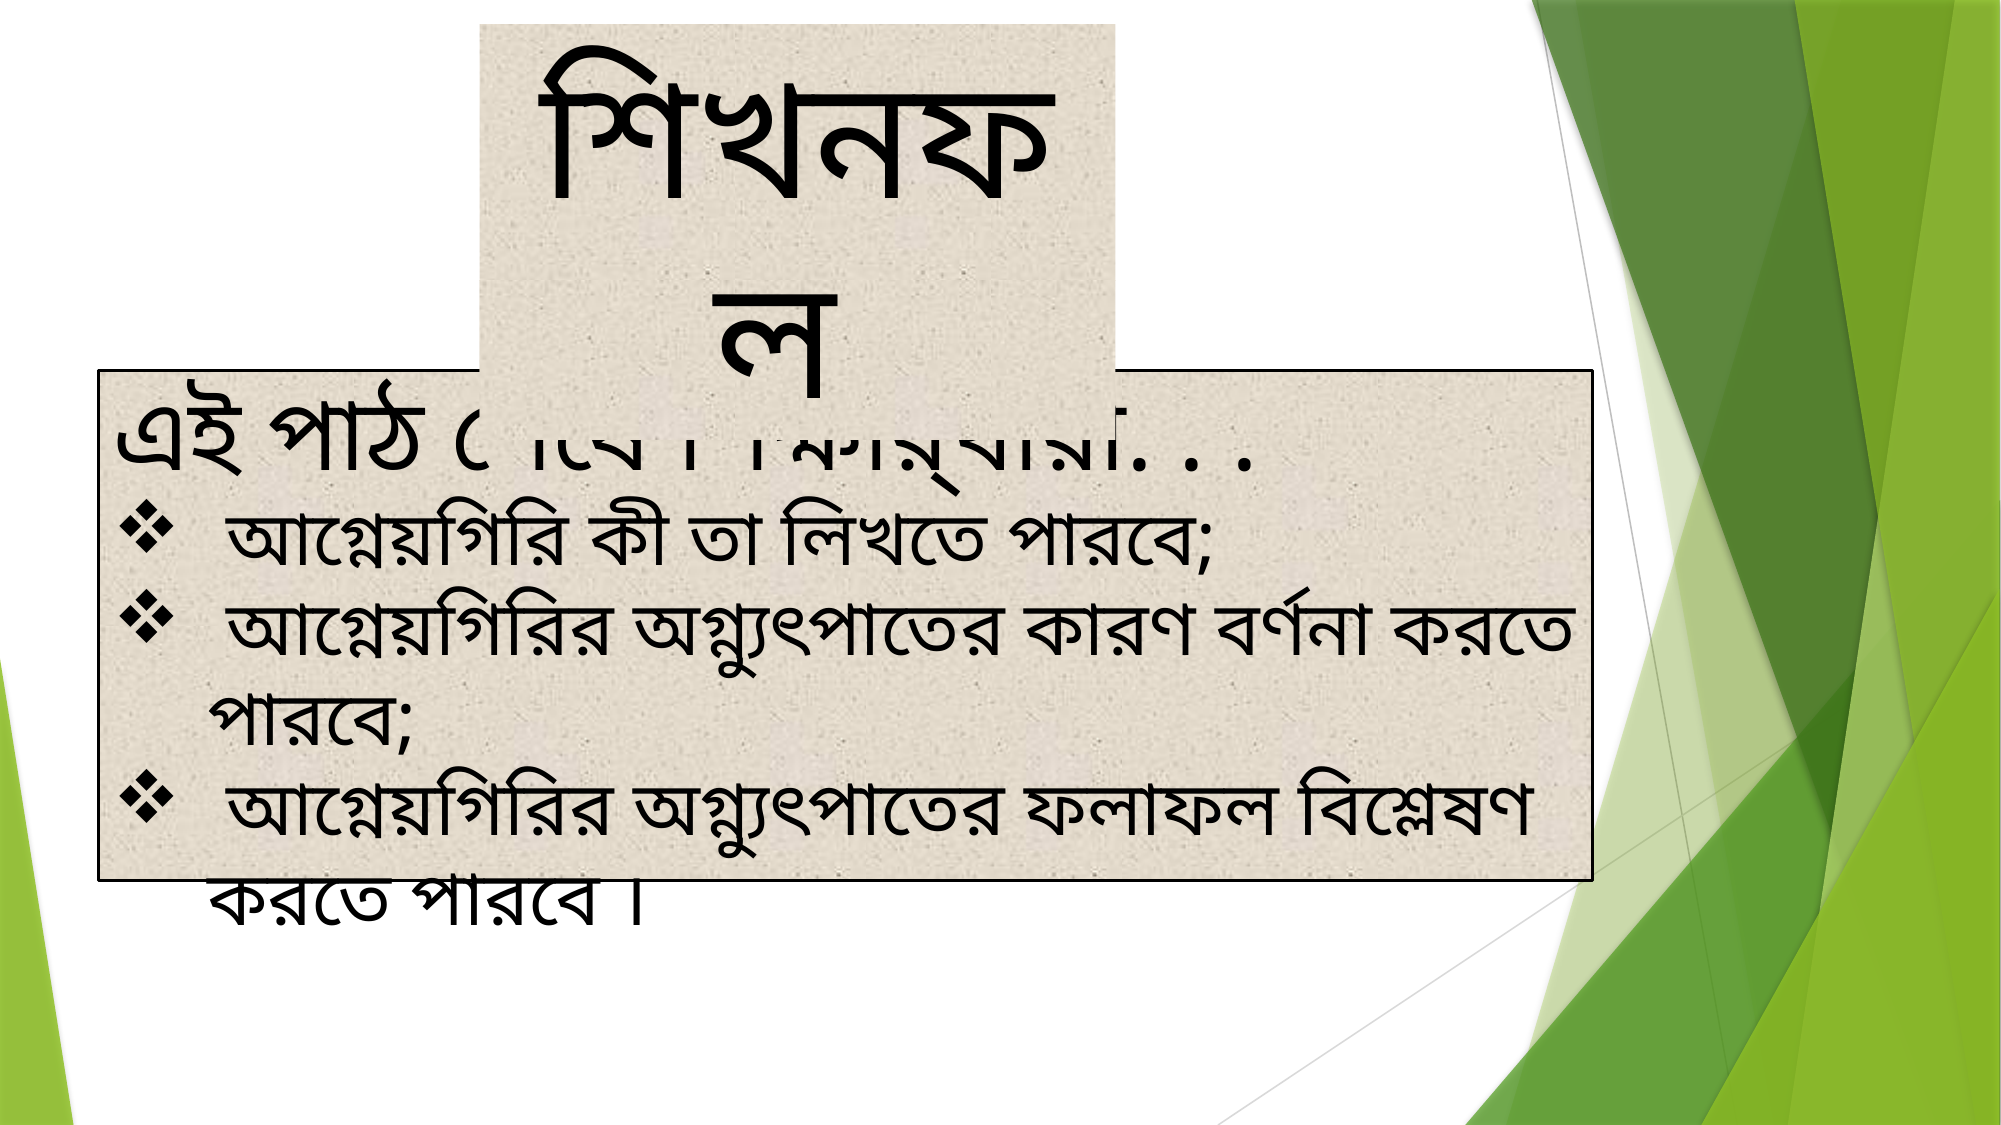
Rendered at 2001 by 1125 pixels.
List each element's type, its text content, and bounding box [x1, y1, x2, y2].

text_box এই পাঠ শেষে শিক্ষার্থীরা. . . আগ্নেয়গিরি কী তা লিখতে পারবে; আগ্নেয়গিরির অগ্ন্যুৎপাতের কারণ বর্ণনা করতে পারবে; আগ্নেয়গিরির অগ্ন্যুৎপাতের ফলাফল বিশ্লেষণ করতে পারবে । [97, 369, 1594, 882]
text_box শিখনফল [479, 24, 1116, 440]
